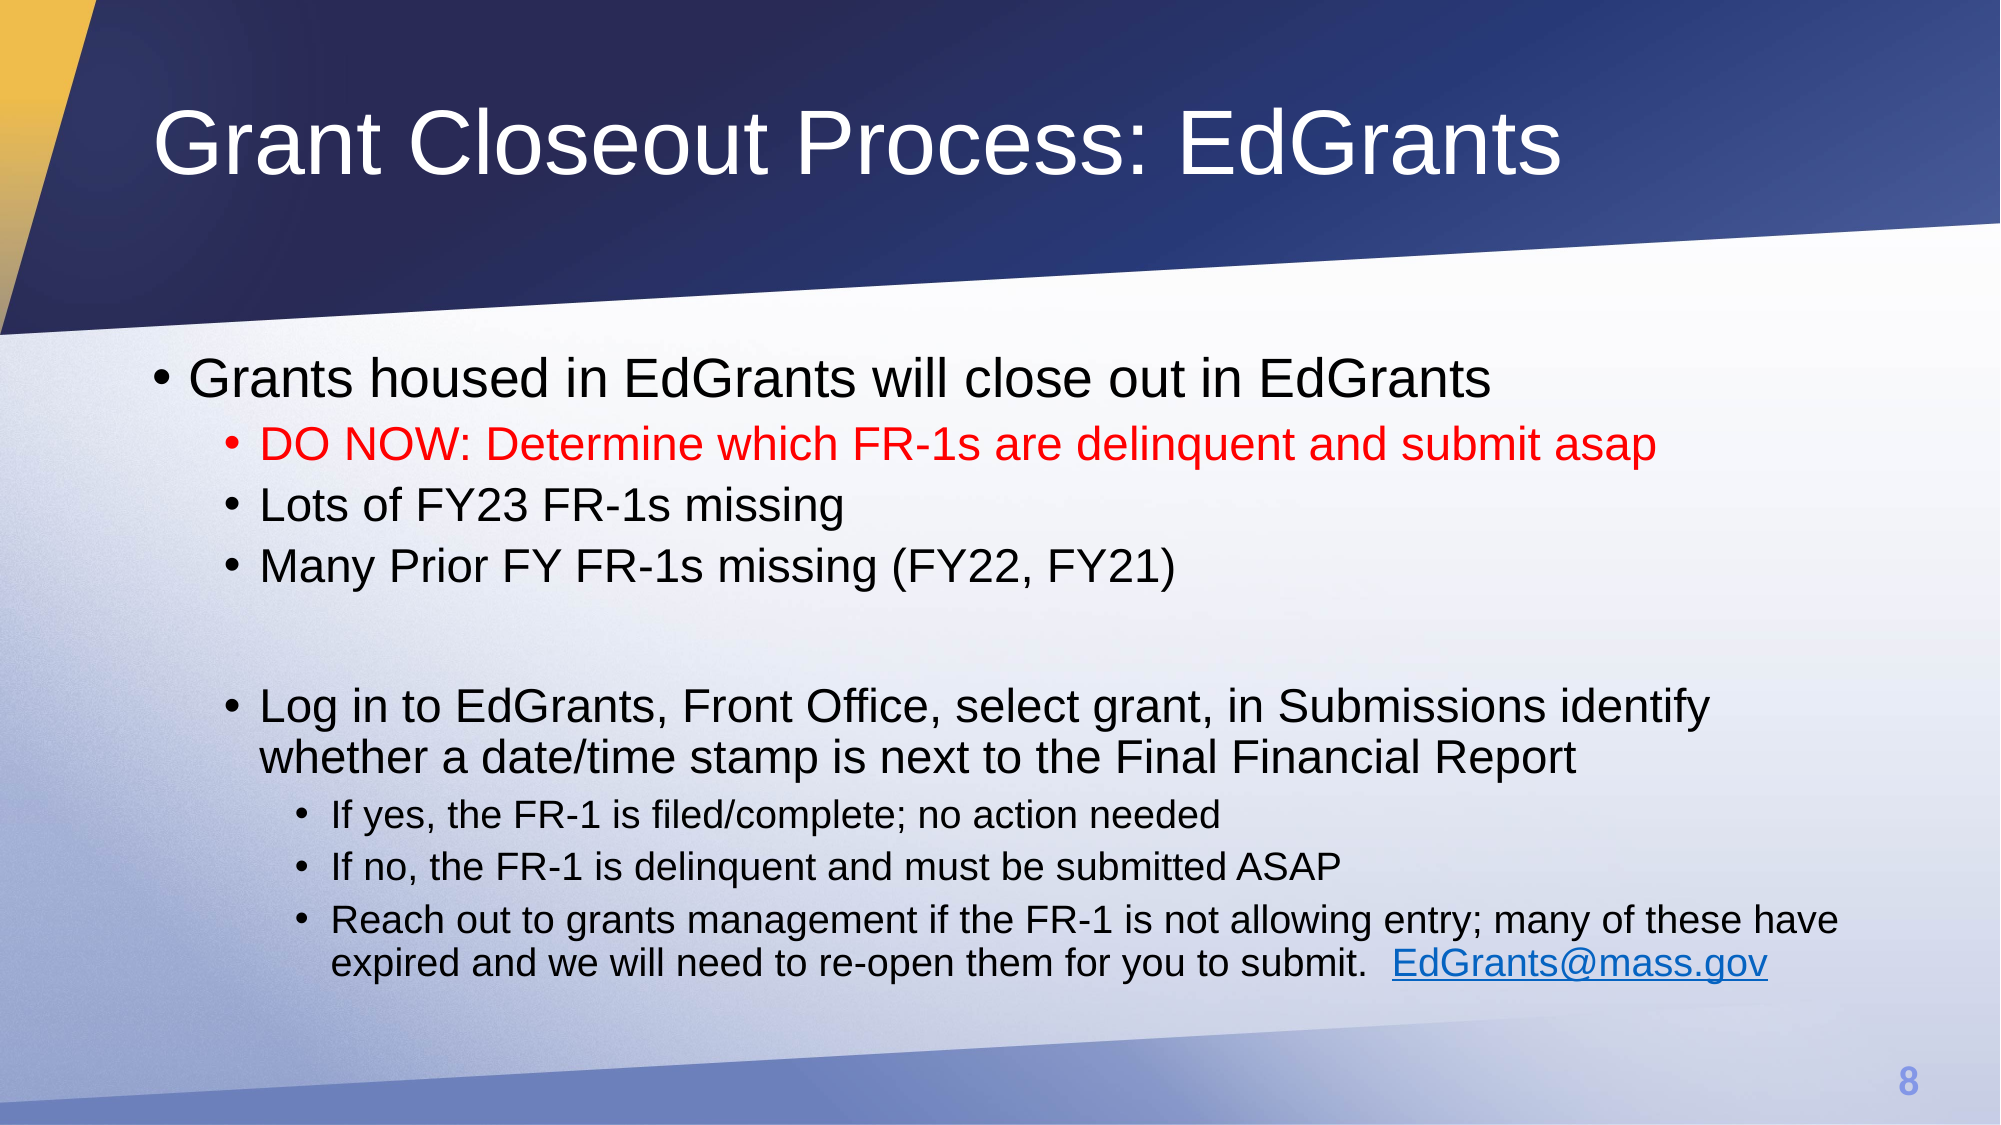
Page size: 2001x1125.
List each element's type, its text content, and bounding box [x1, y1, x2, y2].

title Grant Closeout Process: EdGrants [137, 59, 1863, 231]
list Grants housed in EdGrants will close out in EdGrants DO NOW: Determine which FR-1s are delinquent and submit asap Lots of FY23 FR-1s missing Many Prior FY FR-1s missing (FY22, FY21) Log in to EdGrants, Front Office, select grant, in Submissions identify whether a date/time stamp is next to the Final Financial Report If yes, the FR-1 is filed/complete; no action needed If no, the FR-1 is delinquent and must be submitted ASAP Reach out to grants management if the FR-1 is not allowing entry; many of these have expired and we will need to re-open them for you to submit. EdGrants@mass.gov [137, 342, 1863, 1008]
picture [0, 0, 2000, 1125]
